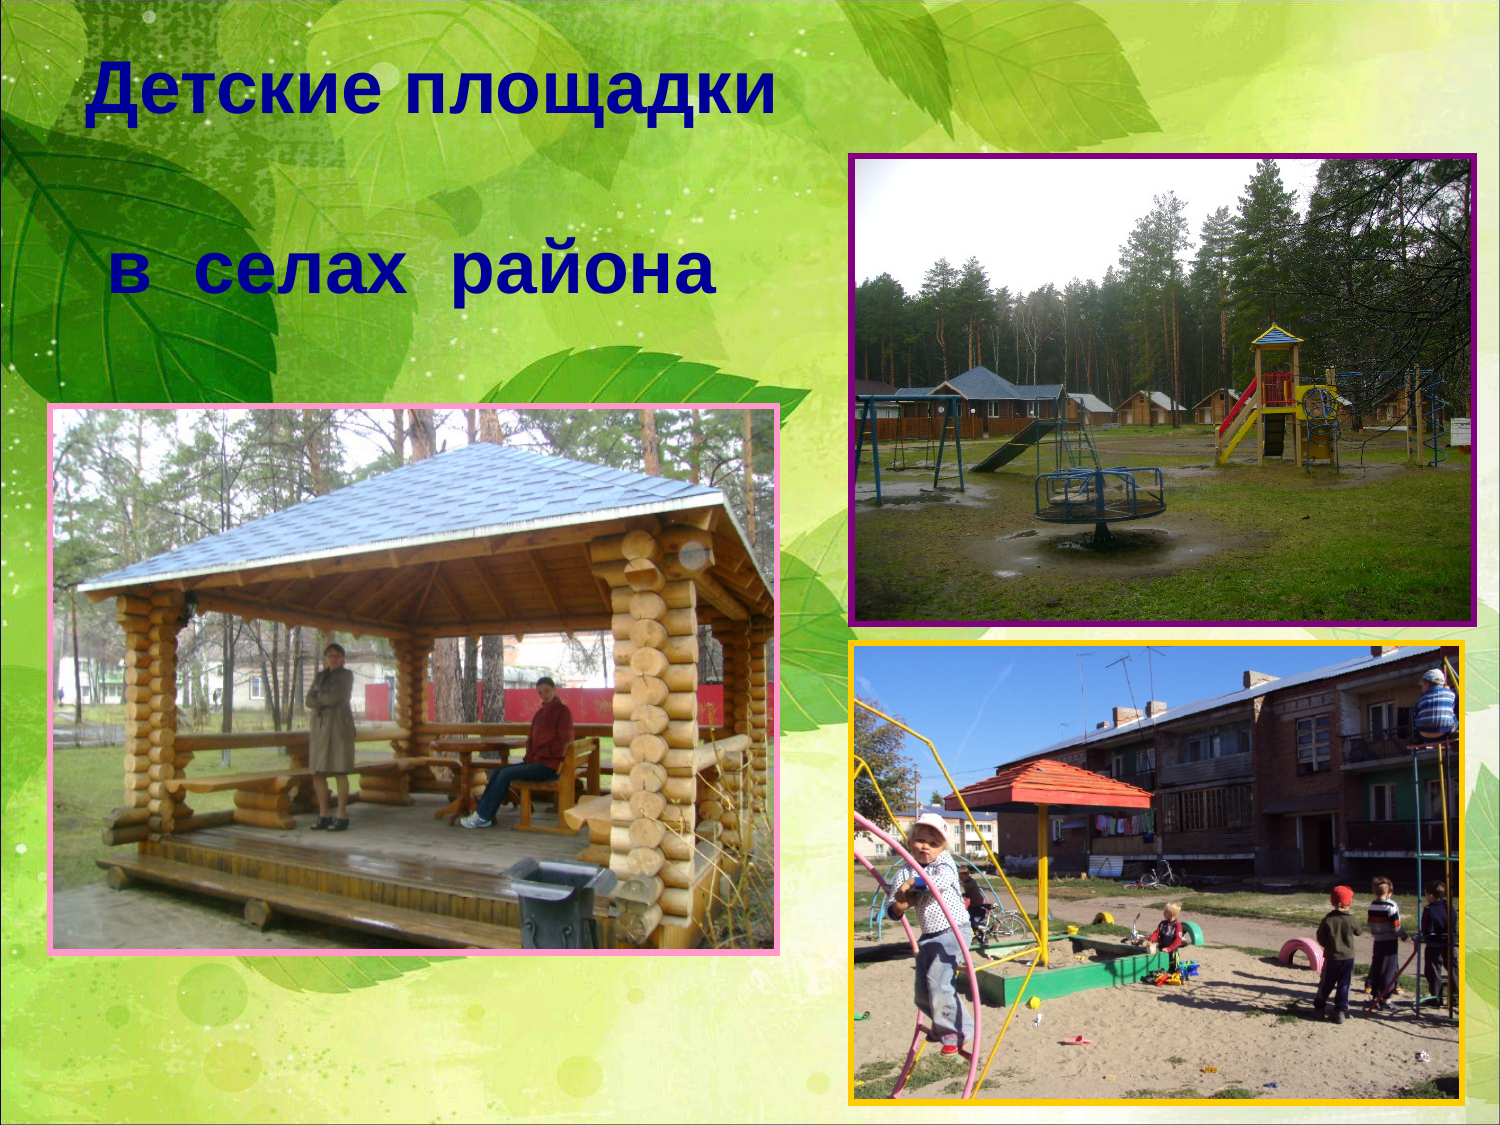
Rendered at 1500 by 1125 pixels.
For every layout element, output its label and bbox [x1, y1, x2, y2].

list [854, 158, 1471, 622]
list [52, 408, 774, 950]
list [854, 645, 1460, 1100]
list [0, 0, 1500, 1125]
